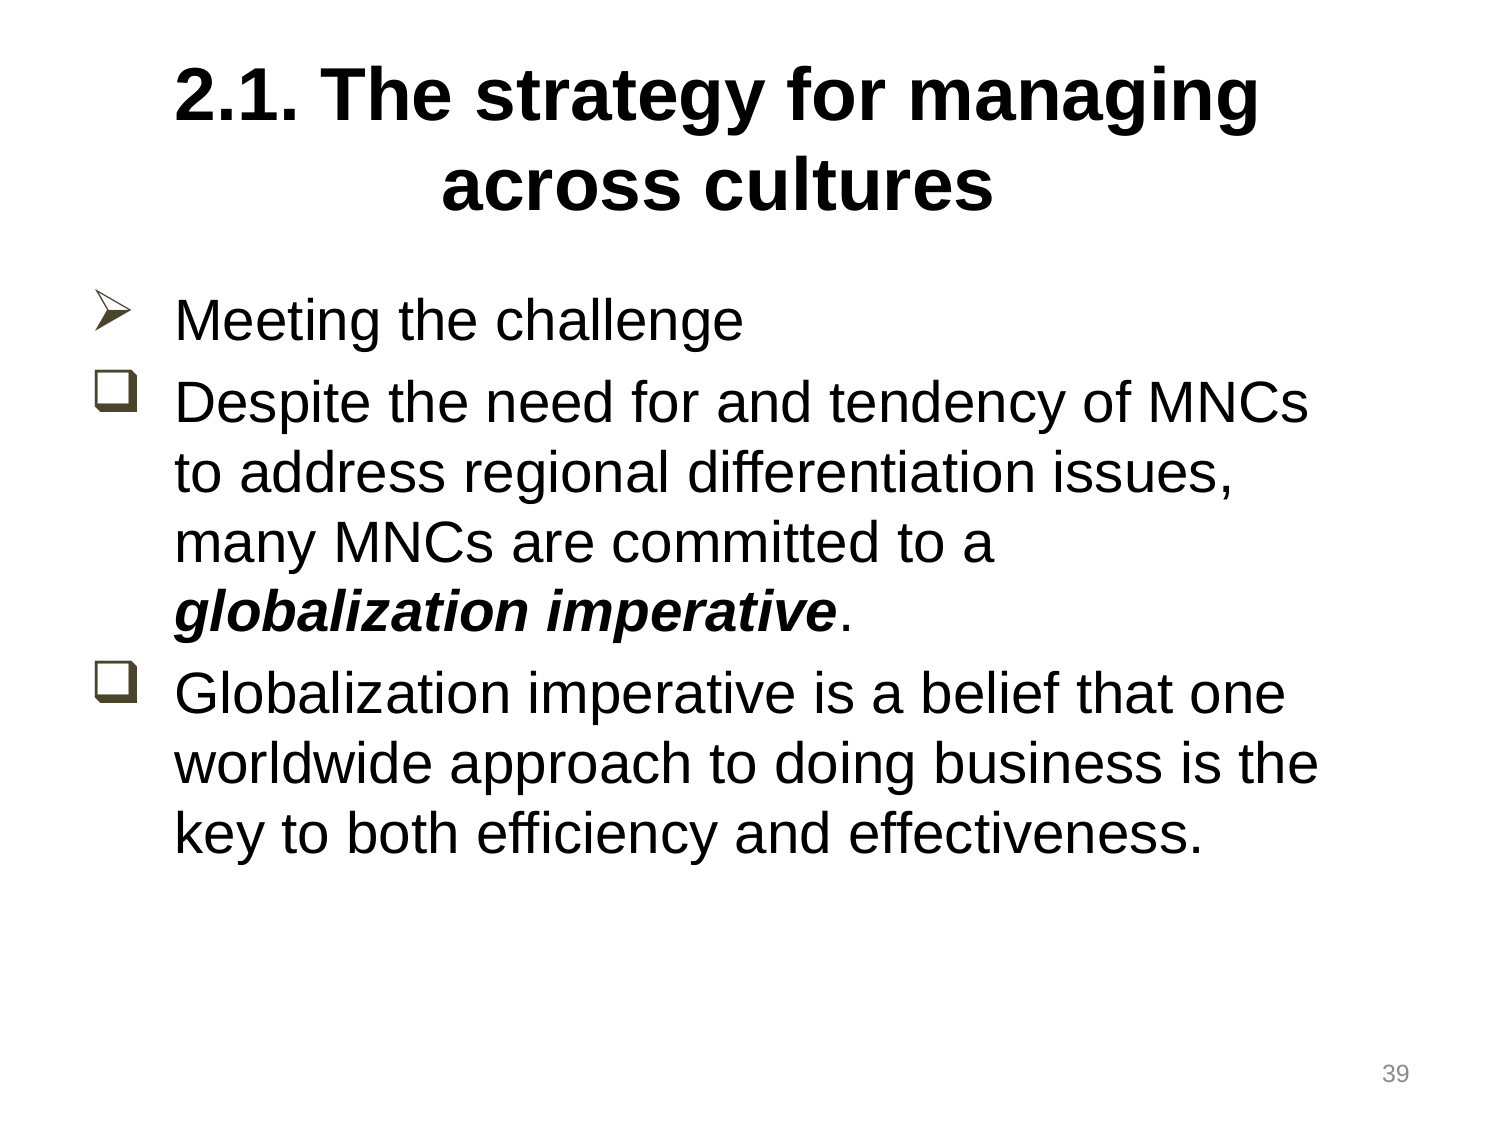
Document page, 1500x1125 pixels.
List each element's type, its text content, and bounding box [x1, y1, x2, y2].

list Meeting the challenge Despite the need for and tendency of MNCs to address regional differentiation issues, many MNCs are committed to a globalization imperative. Globalization imperative is a belief that one worldwide approach to doing business is the key to both efficiency and effectiveness. [74, 274, 1351, 1125]
slide_number 39 [1074, 1042, 1425, 1103]
title 2.1. The strategy for managing across cultures [74, 44, 1363, 233]
